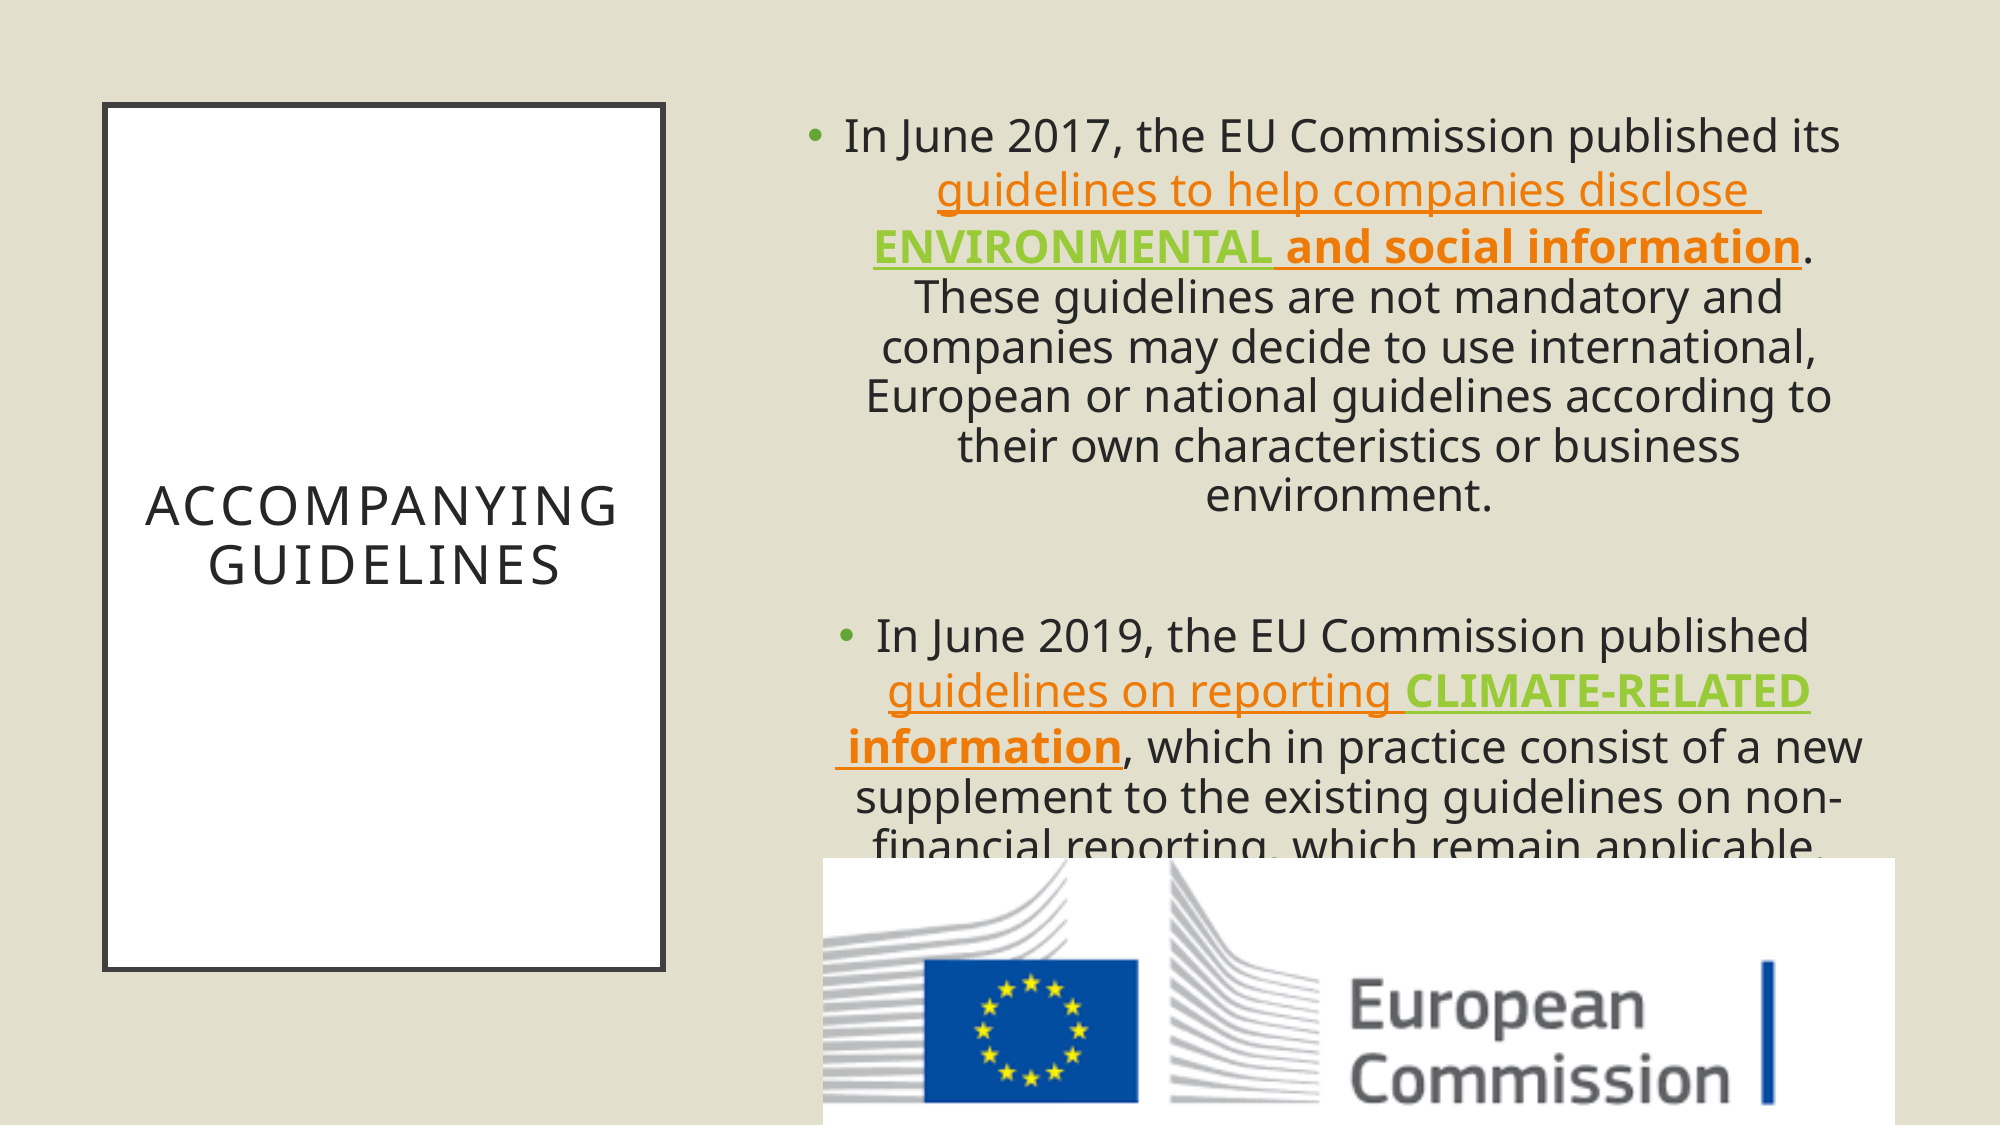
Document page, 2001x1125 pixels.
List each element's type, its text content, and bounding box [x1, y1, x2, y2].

list In June 2017, the EU Commission published its guidelines to help companies disclose ENVIRONMENTAL and social information. These guidelines are not mandatory and companies may decide to use international, European or national guidelines according to their own characteristics or business environment. In June 2019, the EU Commission published guidelines on reporting CLIMATE-RELATED information, which in practice consist of a new supplement to the existing guidelines on non-financial reporting, which remain applicable. [766, 104, 1896, 591]
picture [823, 858, 1895, 1125]
title ACCOMPANYING GUIDELINES [102, 102, 666, 972]
